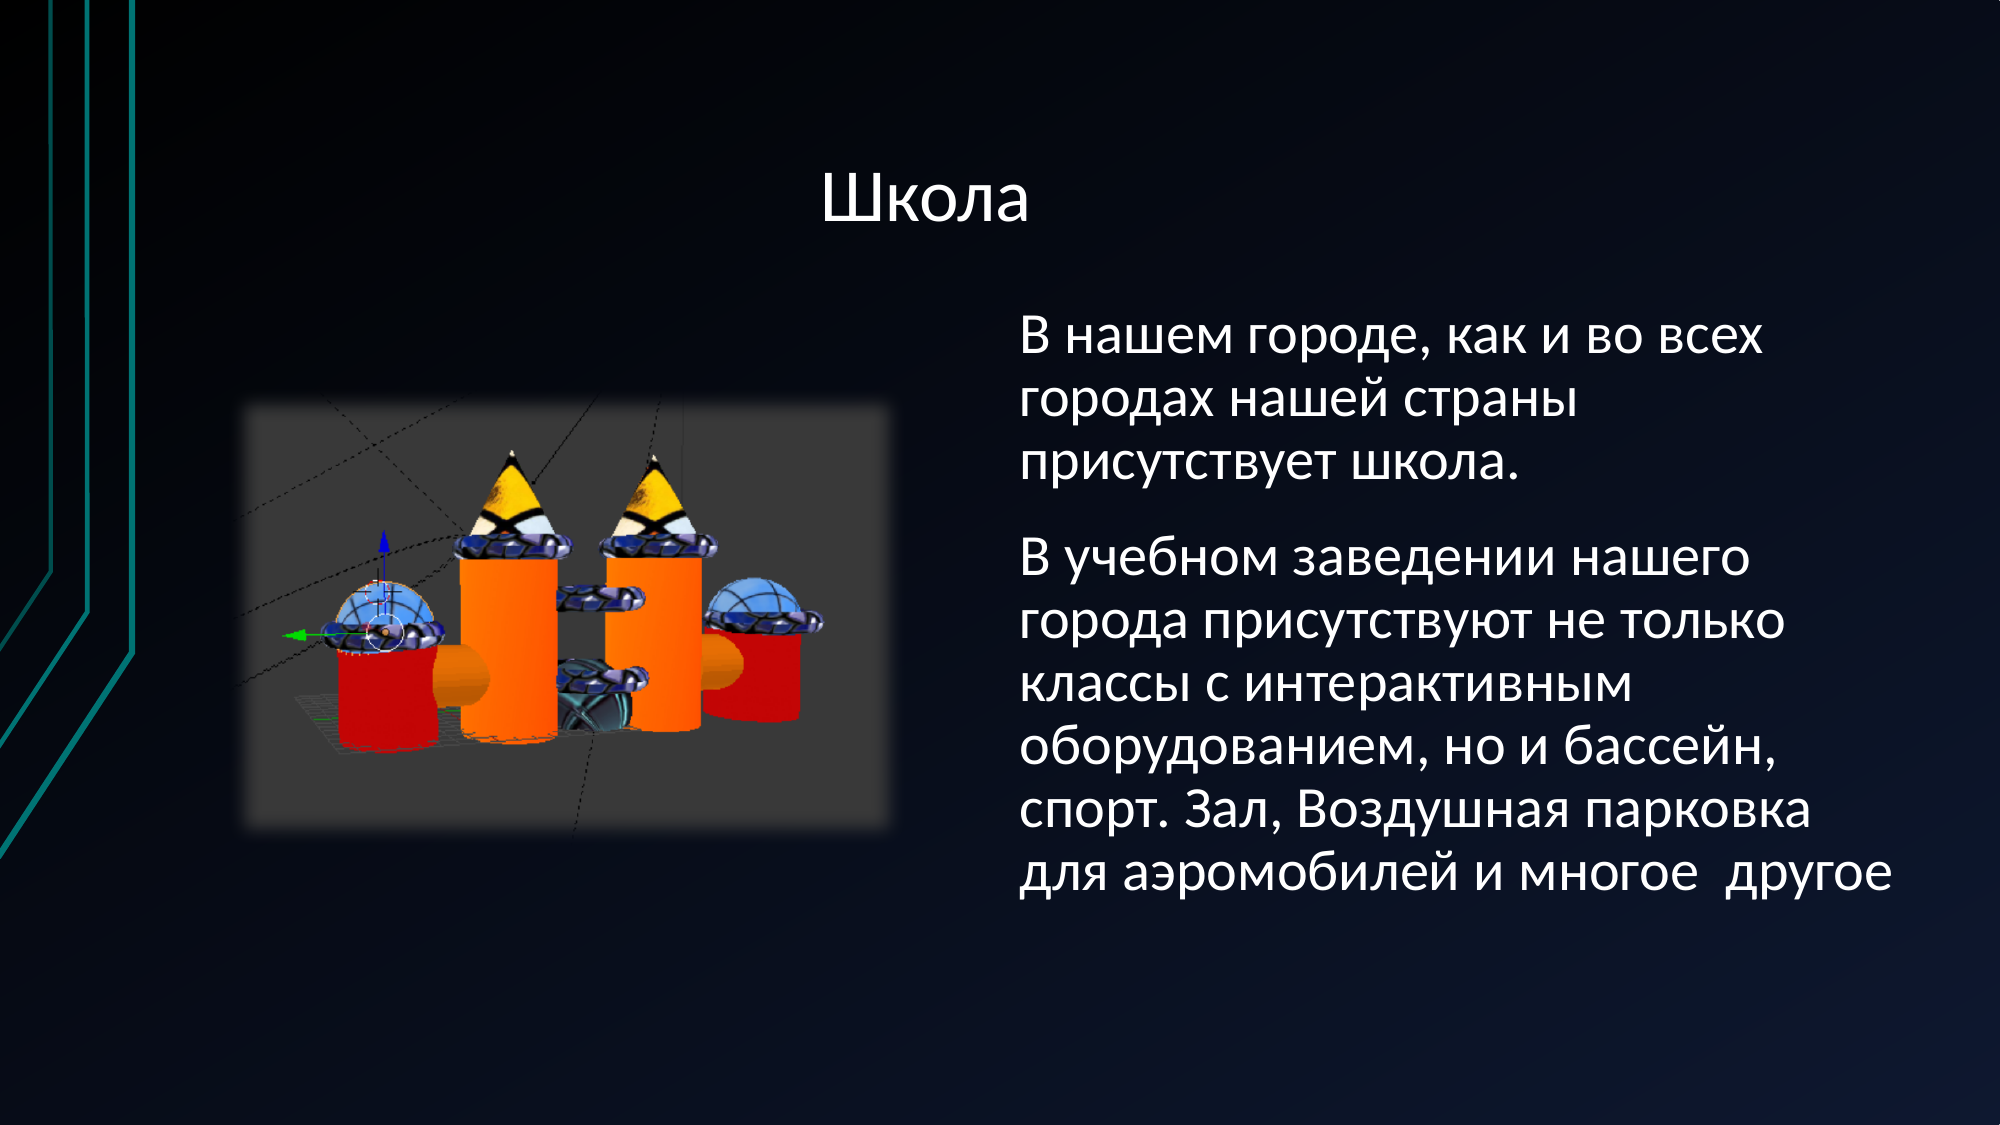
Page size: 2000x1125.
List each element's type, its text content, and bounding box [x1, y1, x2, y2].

list В нашем городе, как и во всех городах нашей страны присутствует школа. В учебном заведении нашего города присутствуют не только классы с интерактивным оборудованием, но и бассейн, спорт. Зал, Воздушная парковка для аэромобилей и многое другое [999, 292, 1915, 1025]
picture [225, 386, 906, 846]
title Школа [800, 46, 1164, 248]
